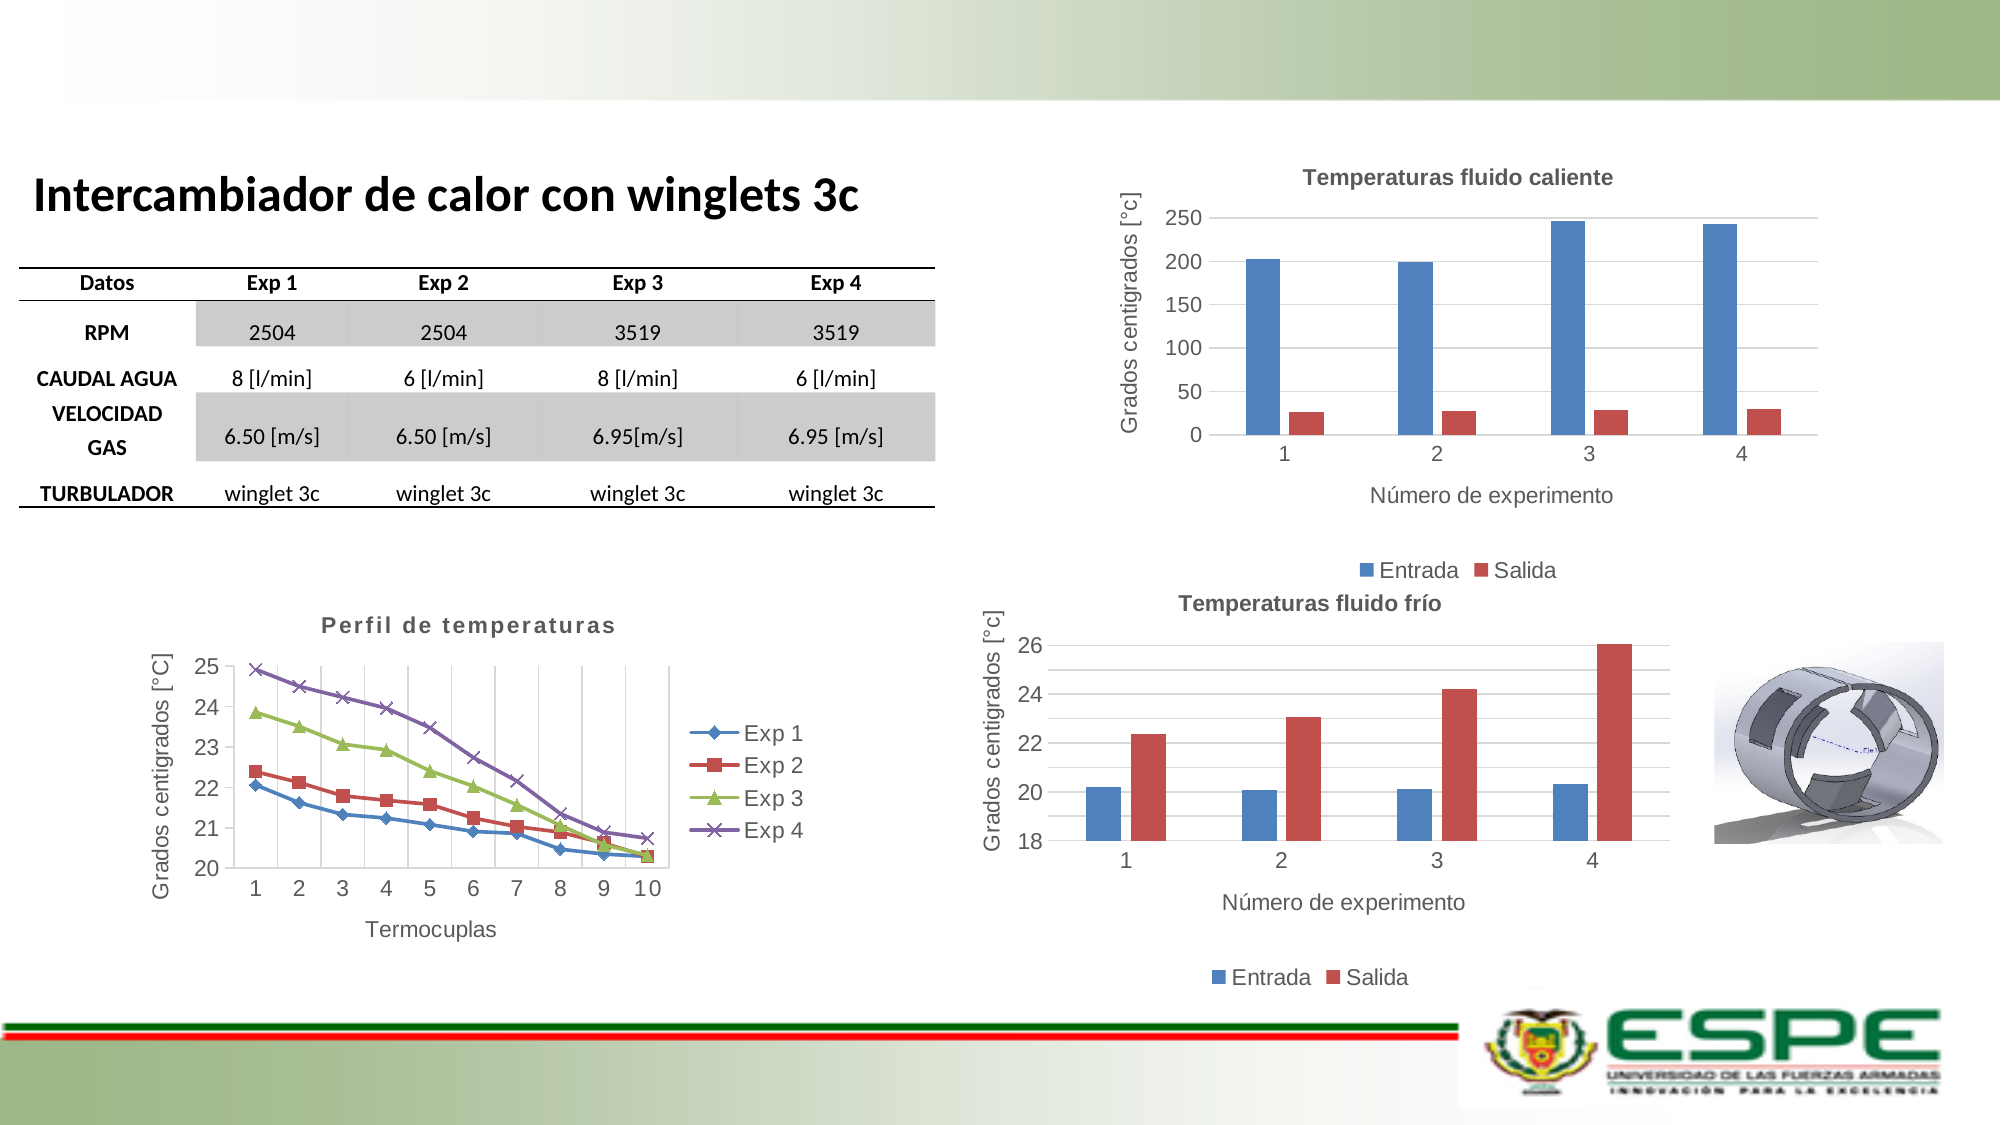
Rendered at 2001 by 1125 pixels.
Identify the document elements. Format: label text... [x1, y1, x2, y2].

table_cell 6.50 [m/s] [349, 392, 539, 461]
chart [935, 138, 1834, 997]
table_header Exp 1 [196, 269, 349, 300]
table_header Exp 2 [349, 269, 539, 300]
table_header Datos [19, 269, 196, 300]
table_cell winglet 3c [737, 461, 935, 506]
table_cell winglet 3c [539, 461, 737, 506]
table_cell TURBULADOR [19, 461, 196, 506]
title Intercambiador de calor con winglets 3c [18, 80, 1819, 268]
picture [0, 0, 2000, 1125]
table_cell 3519 [539, 301, 737, 346]
table_cell winglet 3c [349, 461, 539, 506]
table_cell 6 [l/min] [737, 346, 935, 392]
table_header Exp 3 [539, 269, 737, 300]
table_cell CAUDAL AGUA [19, 346, 196, 392]
table_header Exp 4 [737, 269, 935, 300]
table_cell 8 [l/min] [196, 346, 349, 392]
table_cell 6.95[m/s] [539, 392, 737, 461]
table_cell 8 [l/min] [539, 346, 737, 392]
table_cell 6 [l/min] [349, 346, 539, 392]
table_cell RPM [19, 301, 196, 346]
table_cell 6.50 [m/s] [196, 392, 349, 461]
table_cell winglet 3c [196, 461, 349, 506]
table_cell VELOCIDAD GAS [19, 392, 196, 461]
table_cell 3519 [737, 301, 935, 346]
table_cell 2504 [349, 301, 539, 346]
table_cell 2504 [196, 301, 349, 346]
chart [112, 588, 824, 974]
table_cell 6.95 [m/s] [737, 392, 935, 461]
